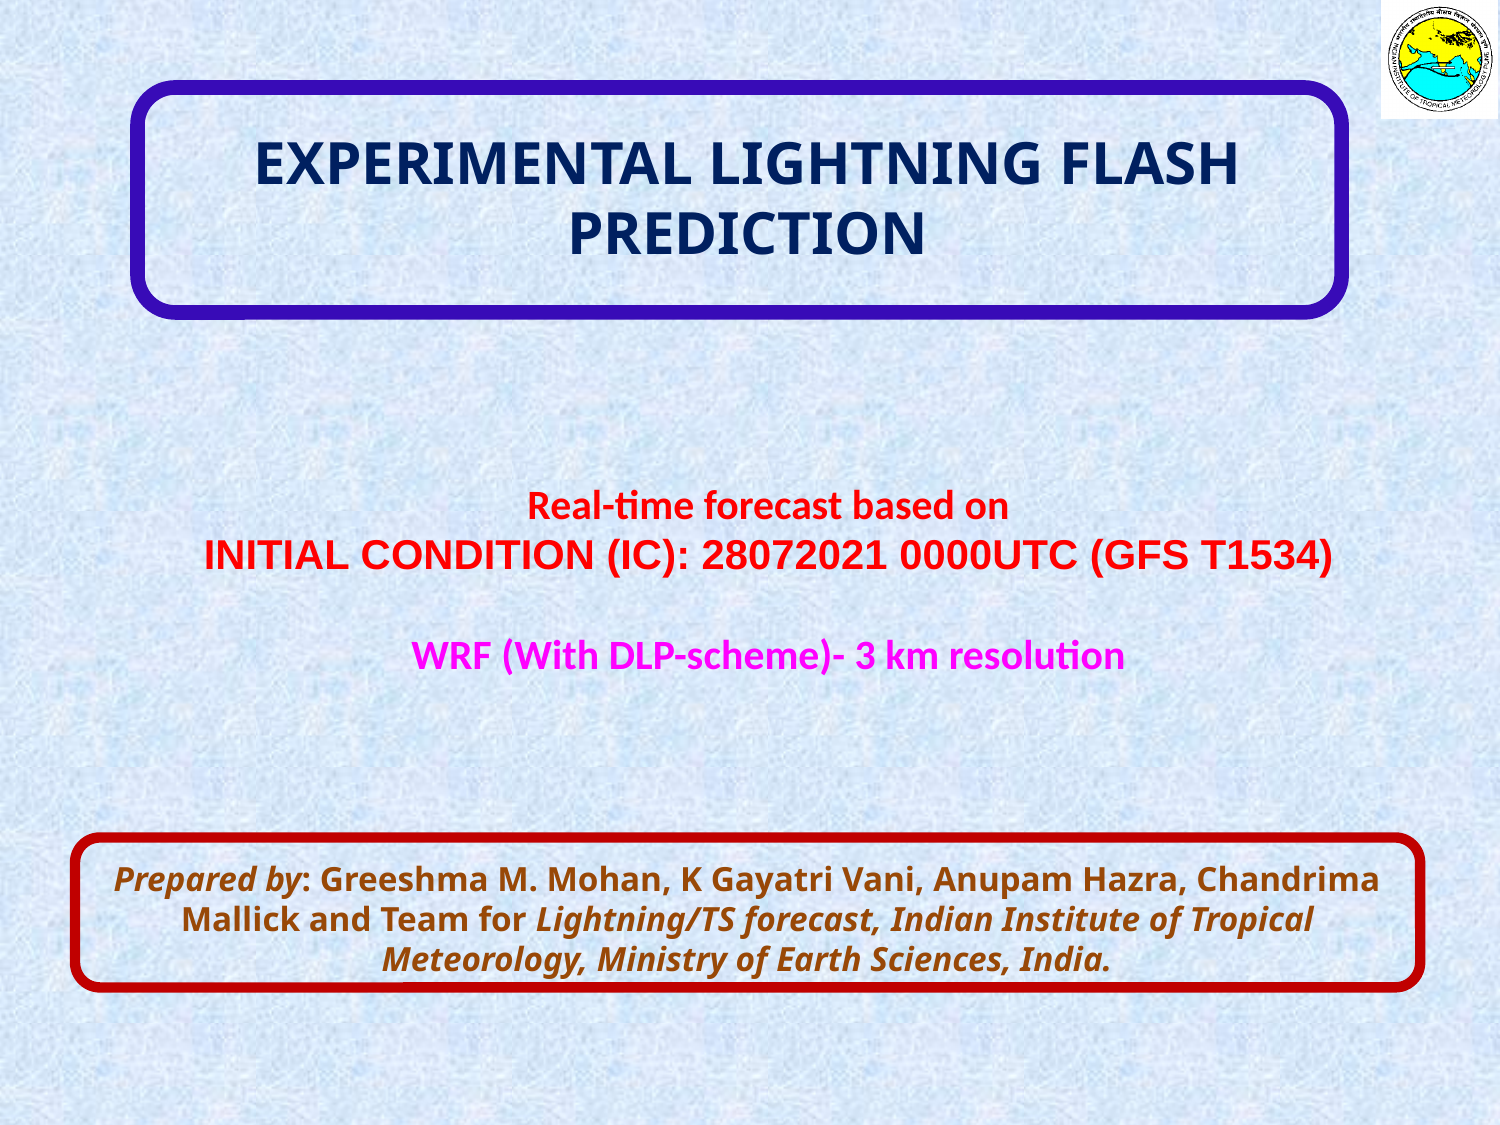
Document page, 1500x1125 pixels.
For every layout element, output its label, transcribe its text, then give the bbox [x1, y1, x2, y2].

picture [0, 0, 1500, 1125]
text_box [137, 87, 1357, 313]
text_box Real-time forecast based on INITIAL CONDITION (IC): 28072021 0000UTC (GFS T1534) WRF (With DLP-scheme)- 3 km resolution [87, 470, 1450, 686]
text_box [62, 837, 1433, 988]
